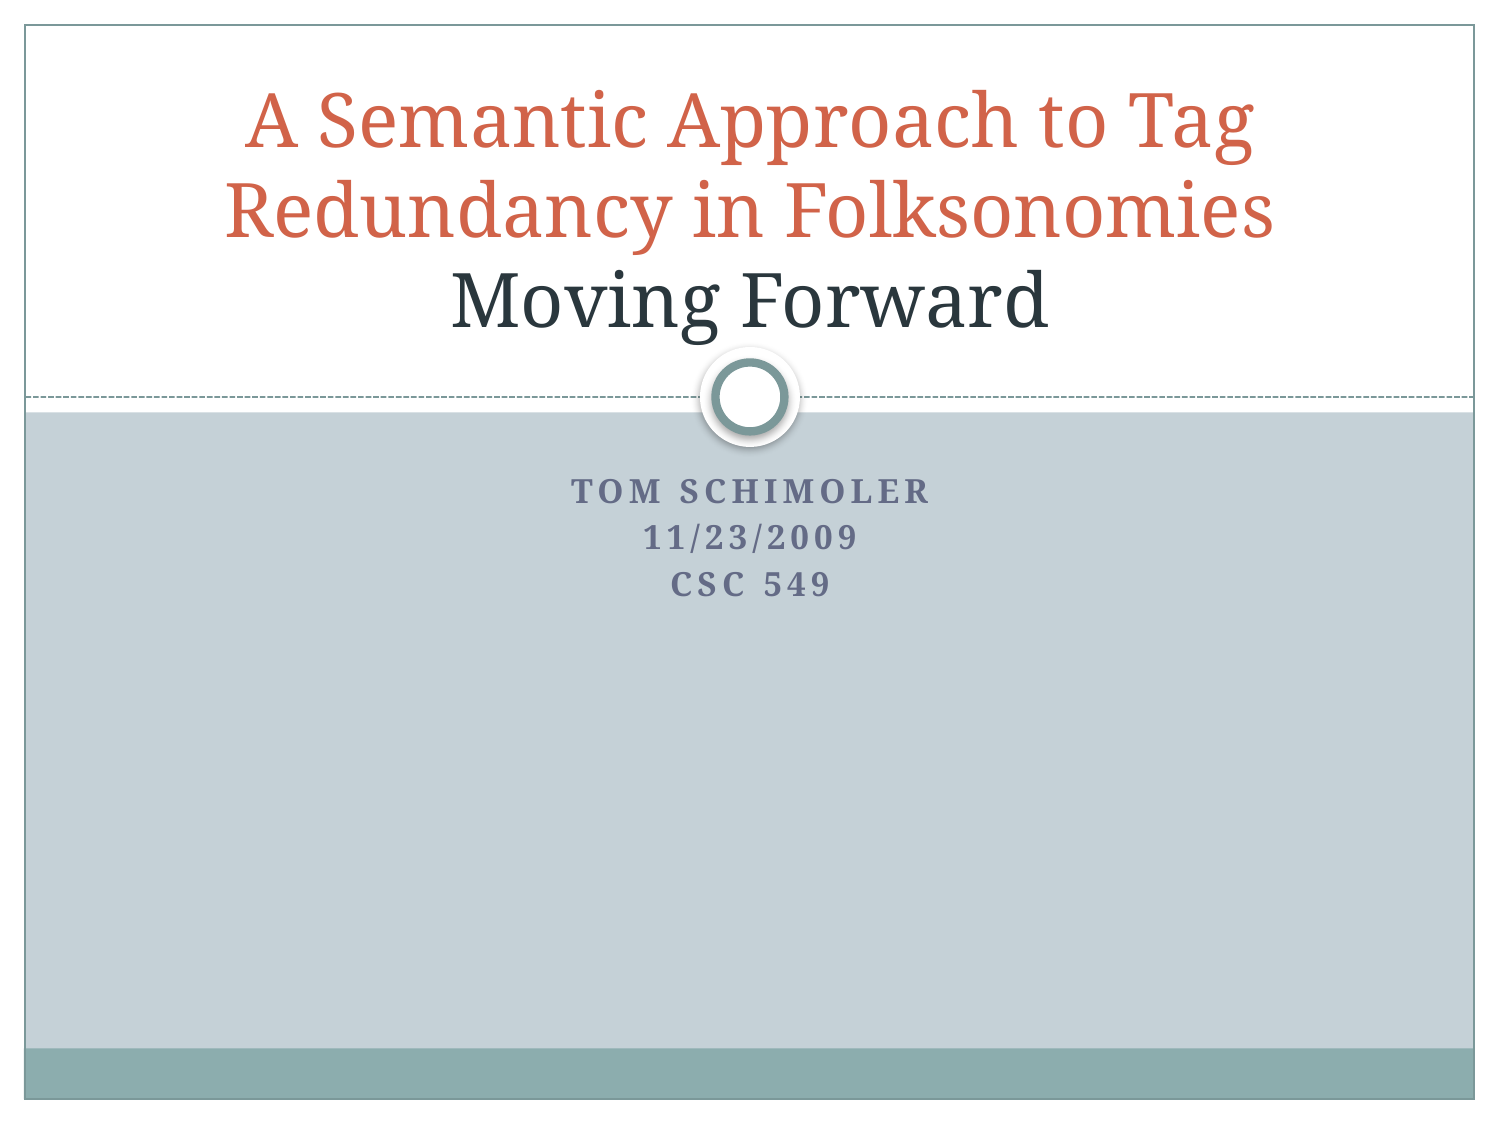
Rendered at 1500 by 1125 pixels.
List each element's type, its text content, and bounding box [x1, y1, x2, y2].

title A Semantic Approach to Tag Redundancy in Folksonomies Moving Forward [112, 62, 1388, 350]
subtitle Tom Schimoler 11/23/2009 CSC 549 [225, 462, 1275, 750]
